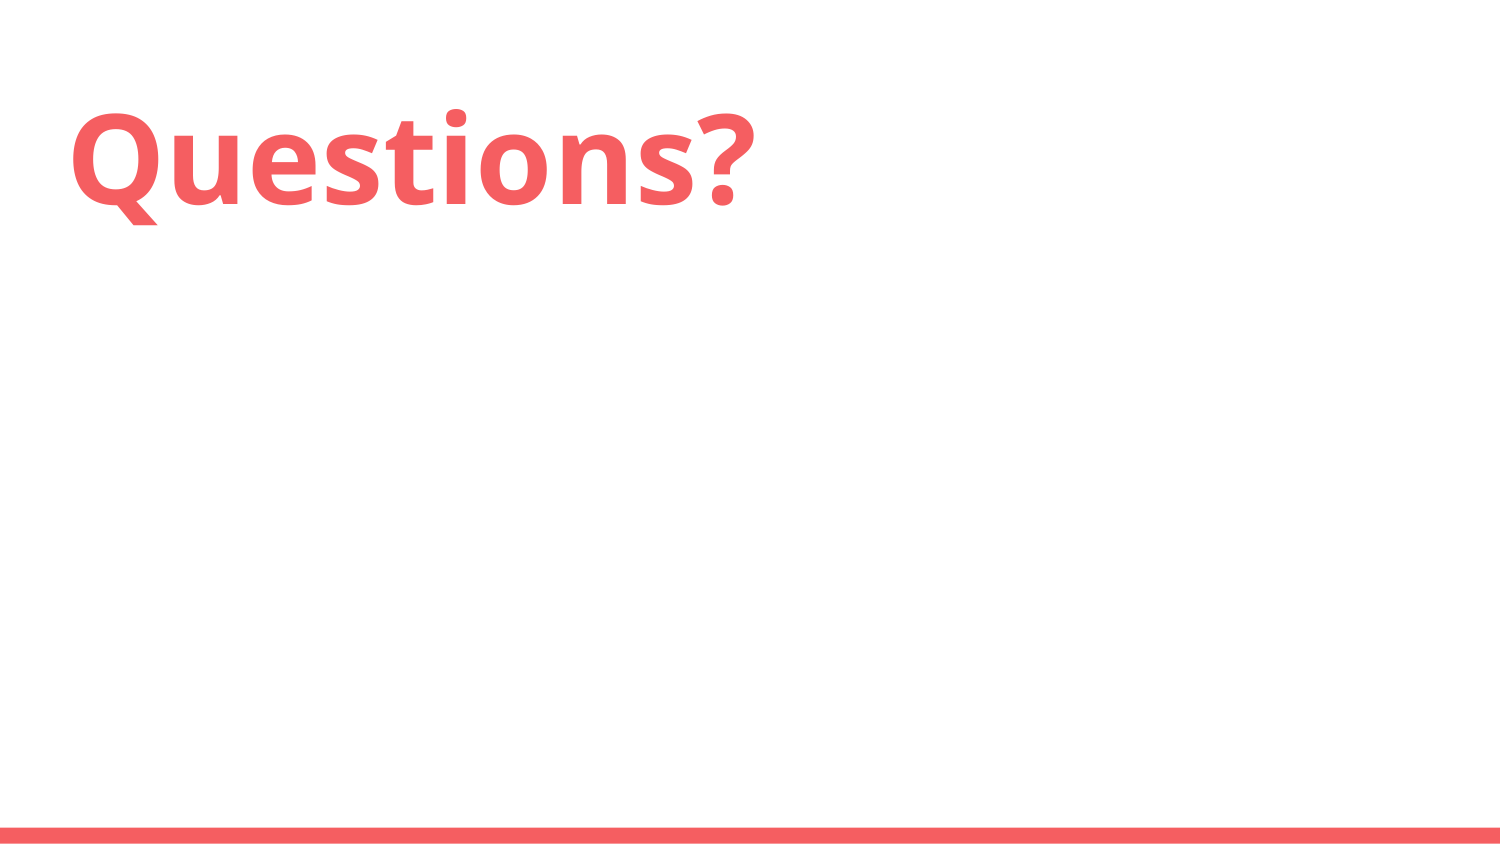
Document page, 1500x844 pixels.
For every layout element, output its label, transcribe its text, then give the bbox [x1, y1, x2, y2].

title Questions? [51, 64, 1449, 167]
